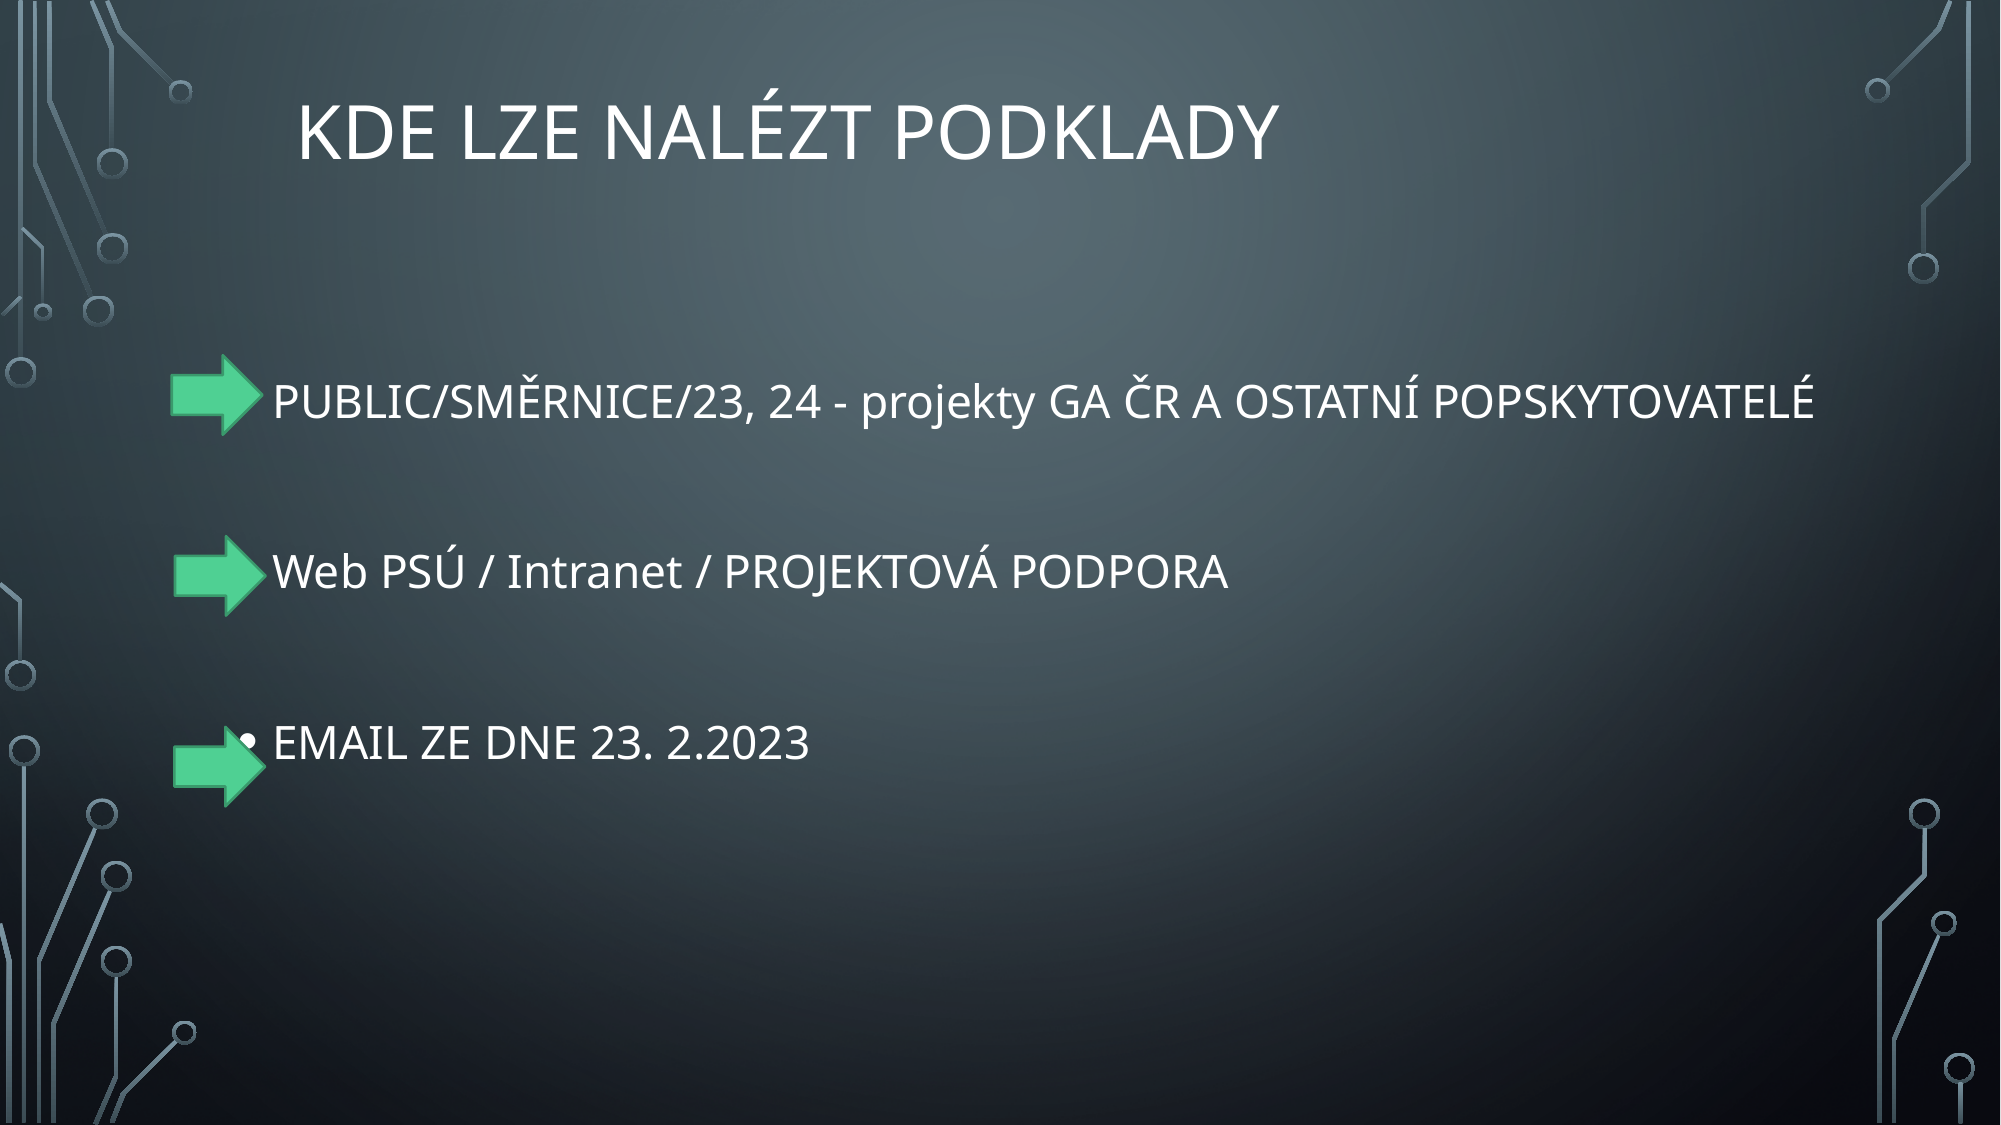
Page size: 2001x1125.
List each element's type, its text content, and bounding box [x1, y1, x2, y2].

text_box [173, 534, 267, 617]
text_box [173, 725, 267, 808]
text_box [170, 354, 264, 436]
title KDE LZE NALÉZT PODKLADY [280, 29, 1906, 241]
list PUBLIC/SMĚRNICE/23, 24 - projekty GA ČR A OSTATNÍ POPSKYTOVATELÉ Web PSÚ / Intranet / PROJEKTOVÁ PODPORA EMAIL ZE DNE 23. 2.2023 [222, 353, 1848, 835]
